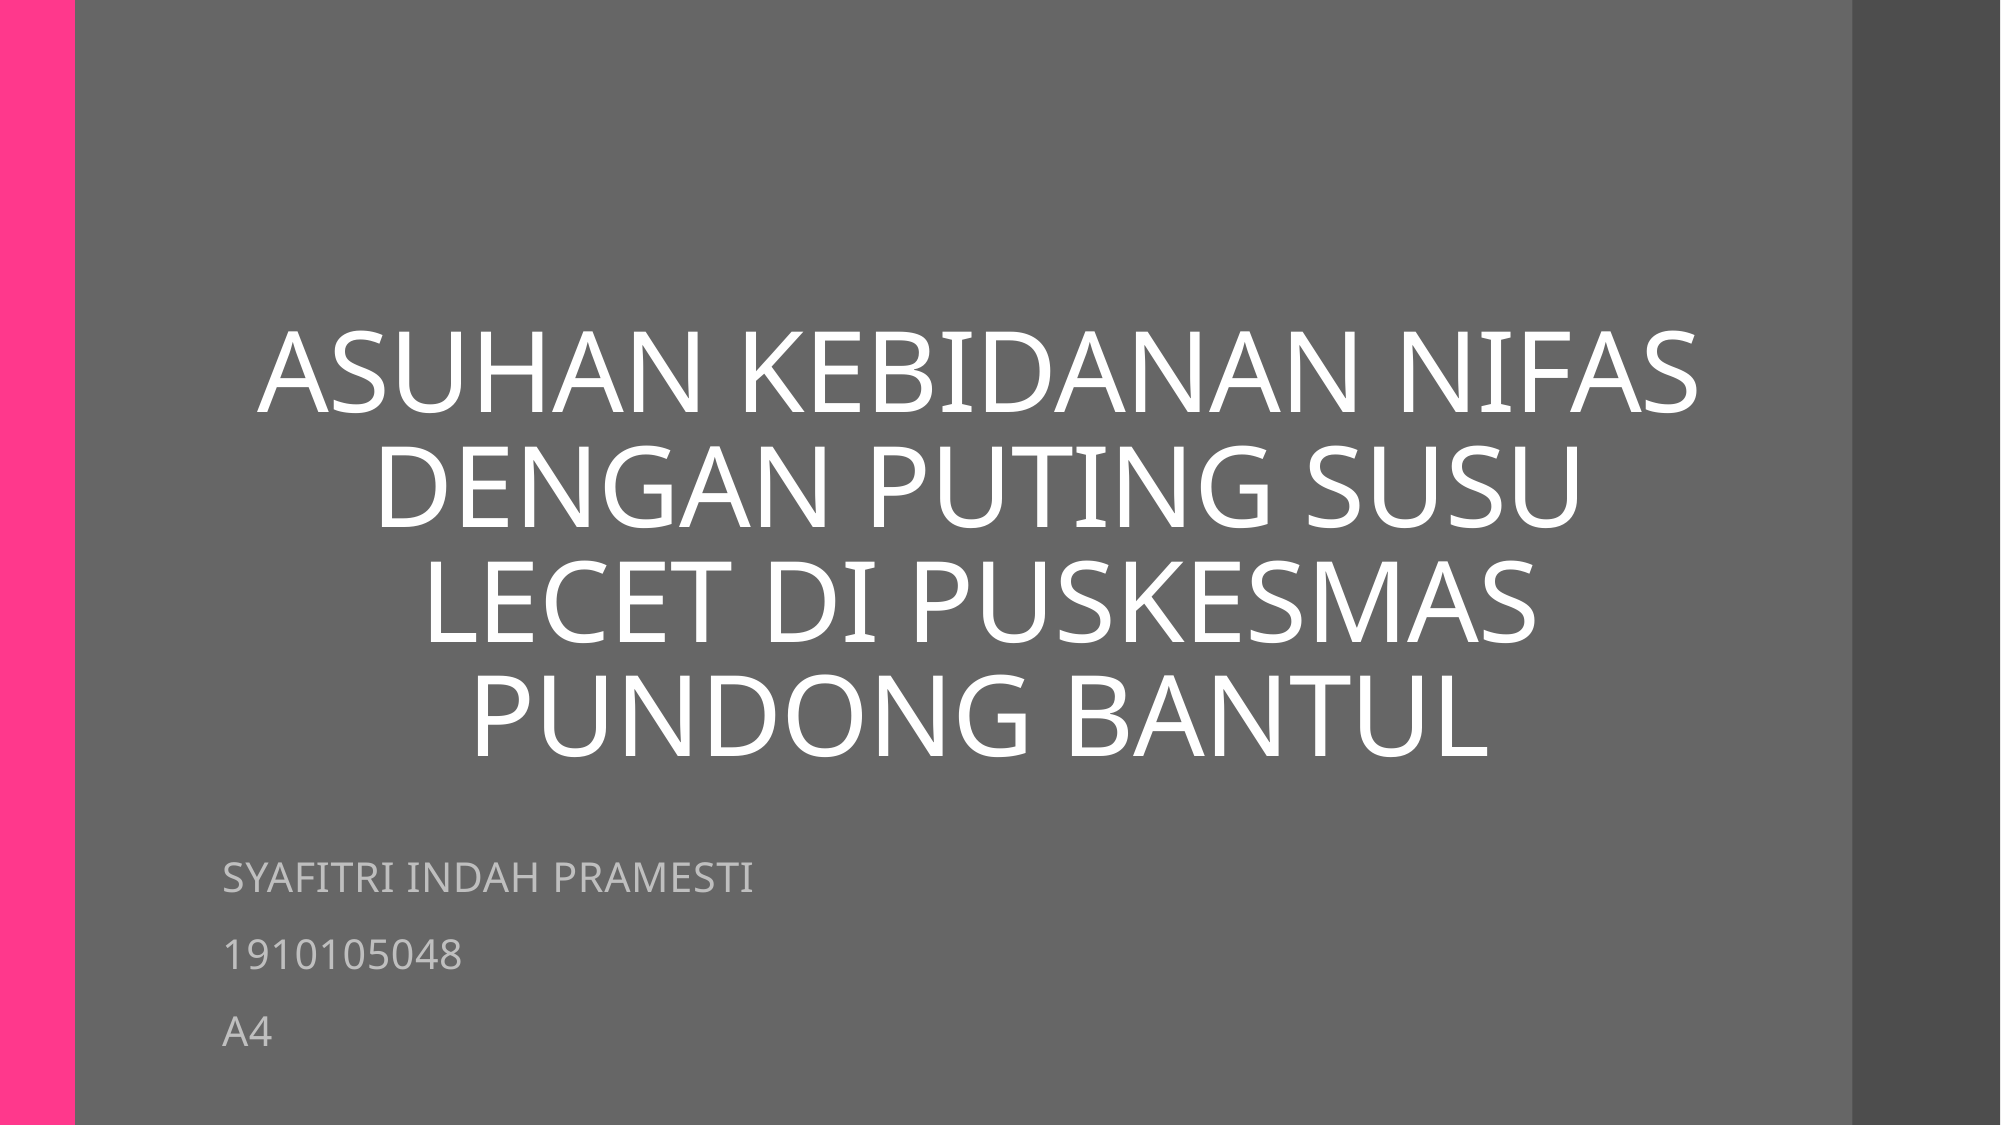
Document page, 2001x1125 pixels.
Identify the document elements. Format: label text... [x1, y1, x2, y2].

subtitle SYAFITRI INDAH PRAMESTI 1910105048 A4 [206, 847, 1752, 1065]
title ASUHAN KEBIDANAN NIFAS DENGAN PUTING SUSU LECET DI PUSKESMAS PUNDONG BANTUL [206, 124, 1752, 788]
